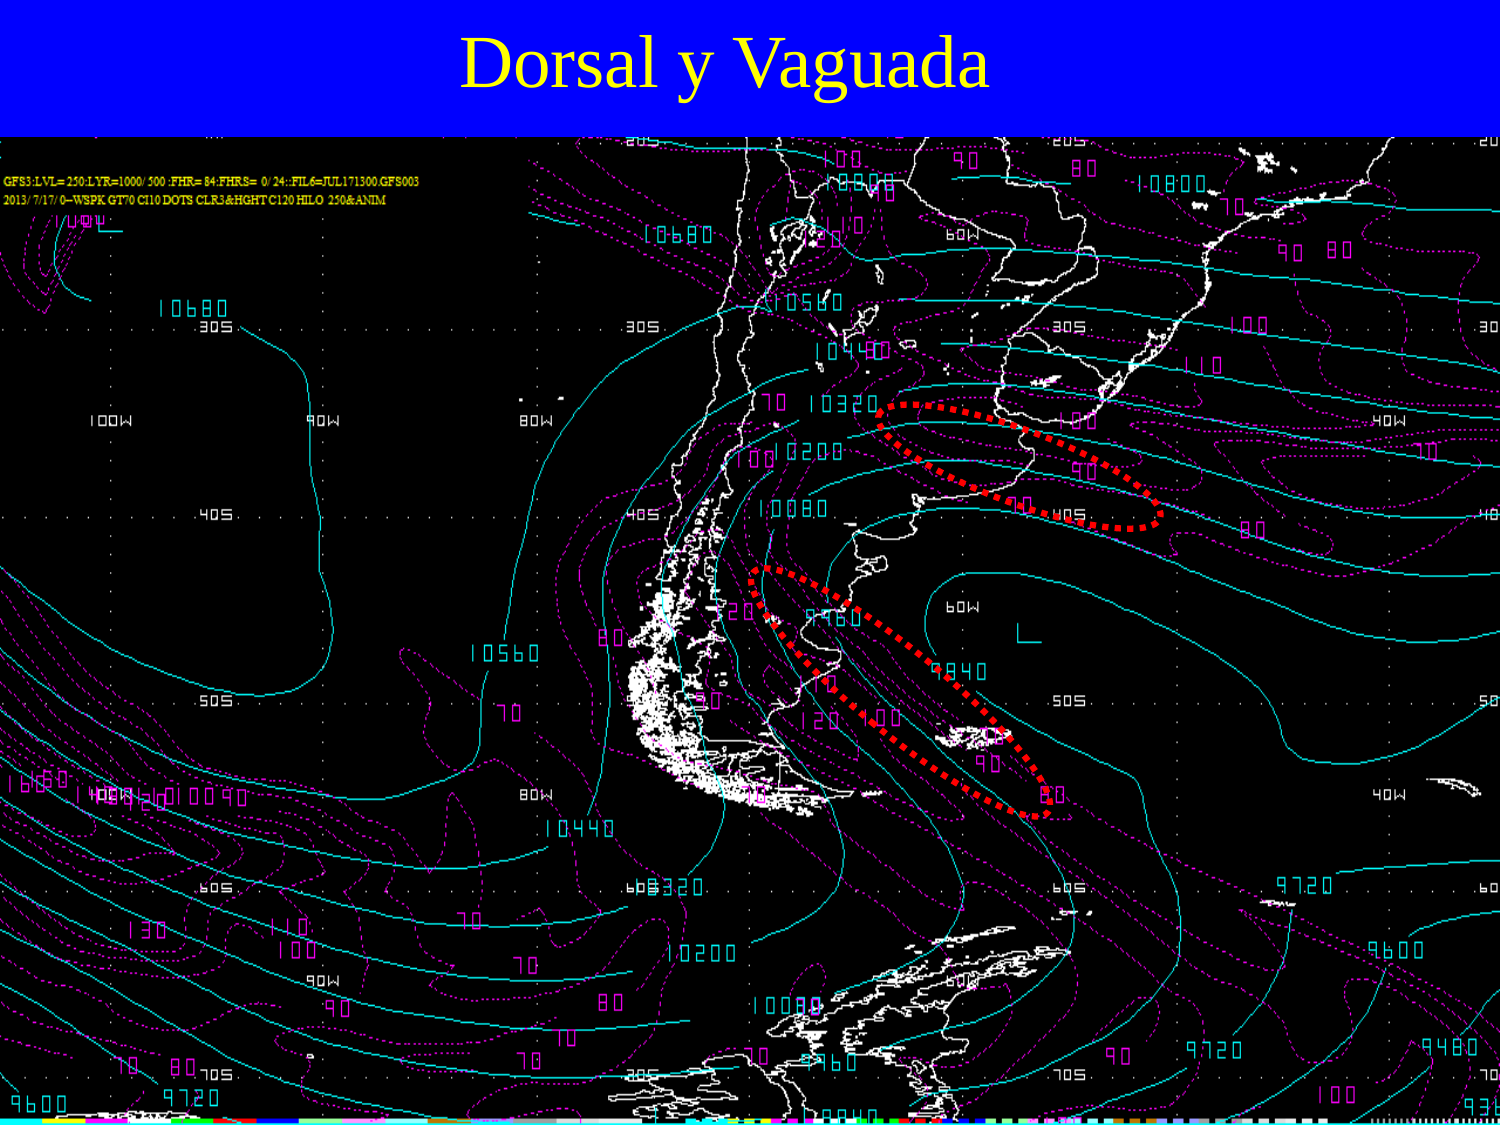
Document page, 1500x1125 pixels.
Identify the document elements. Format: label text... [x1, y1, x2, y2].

picture [0, 137, 1500, 1125]
title Dorsal y Vaguada [87, 24, 1363, 135]
